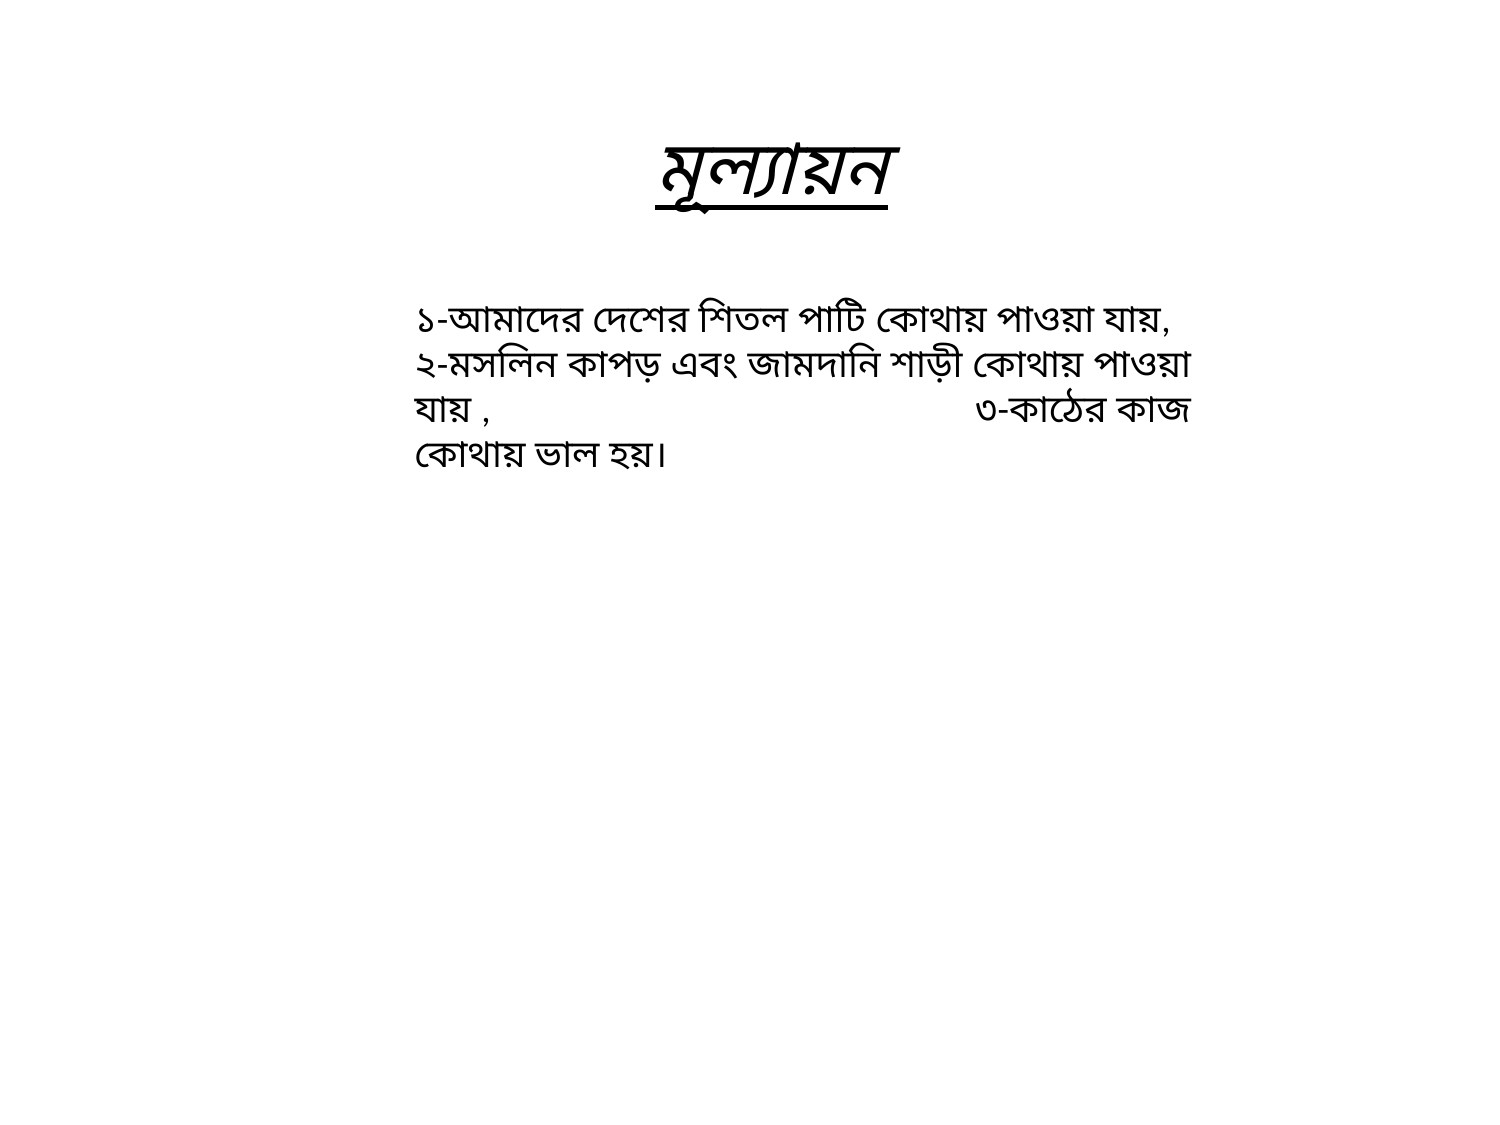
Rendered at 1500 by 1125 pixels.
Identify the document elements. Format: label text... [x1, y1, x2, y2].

text_box মূল্যায়ন [537, 112, 1025, 218]
text_box ১-আমাদের দেশের শিতল পাটি কোথায় পাওয়া যায়, ২-মসলিন কাপড় এবং জামদানি শাড়ী কোথায় পাওয়া যায় , ৩-কাঠের কাজ কোথায় ভাল হয়। [399, 287, 1225, 483]
